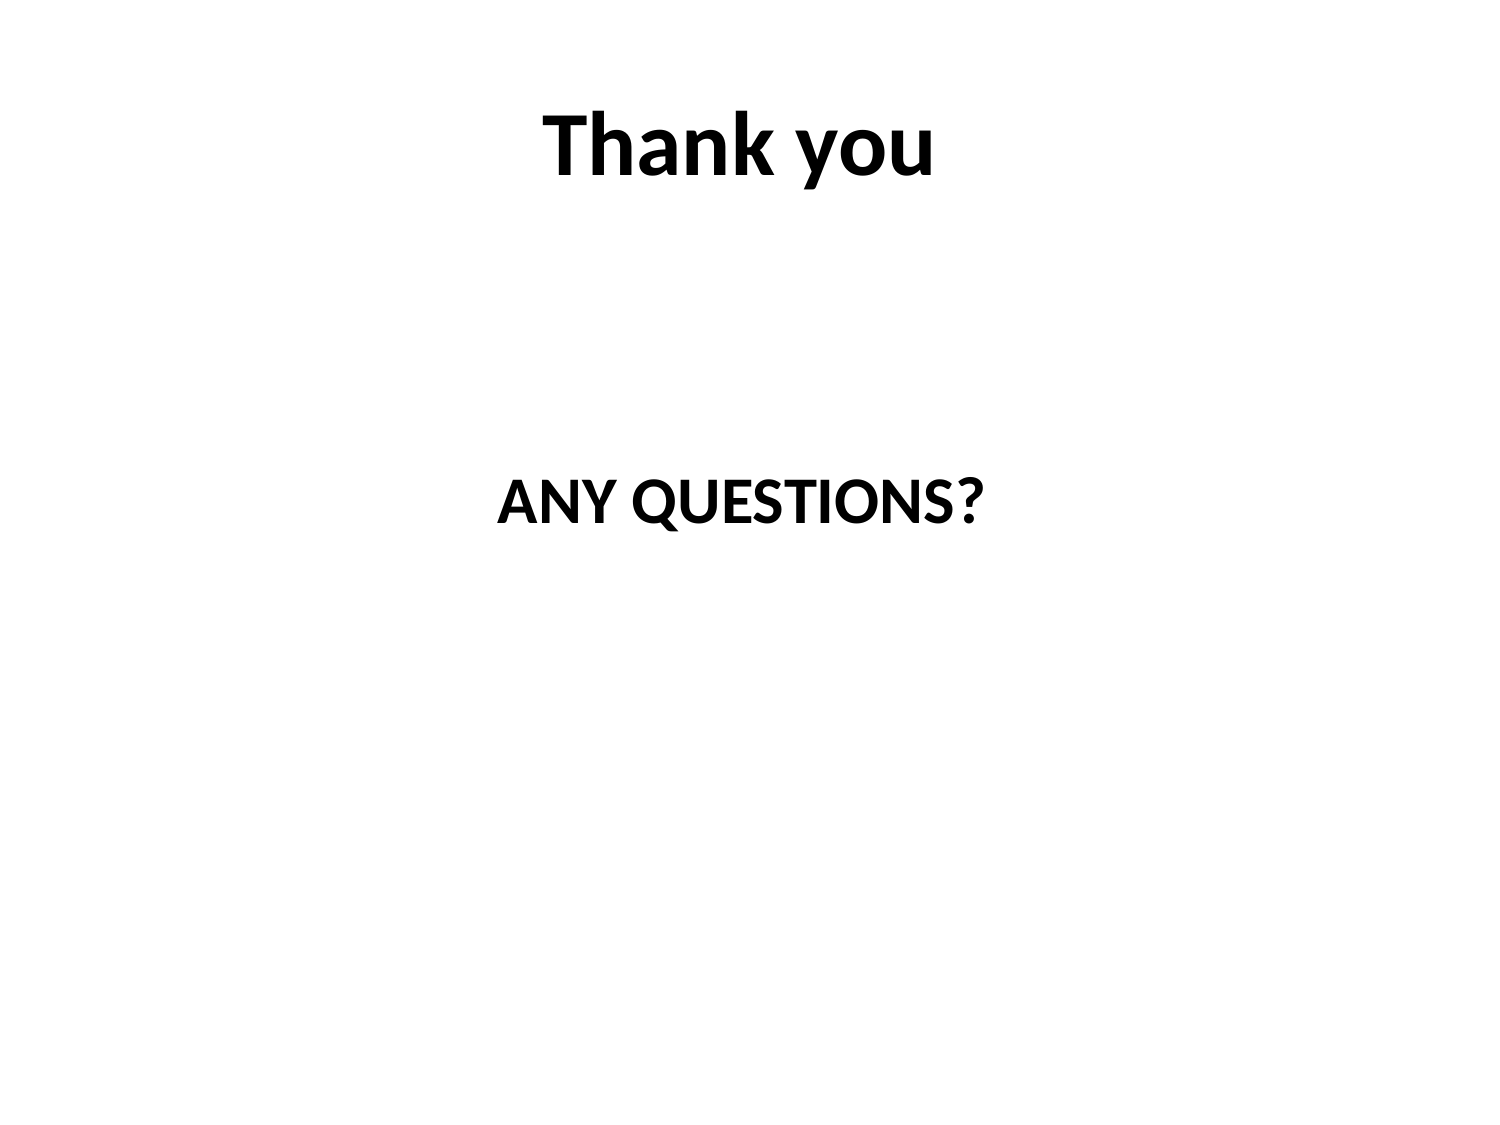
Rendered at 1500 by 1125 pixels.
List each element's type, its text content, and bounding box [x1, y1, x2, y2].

title Thank you [75, 45, 1425, 233]
list ANY QUESTIONS? [75, 262, 1425, 1005]
